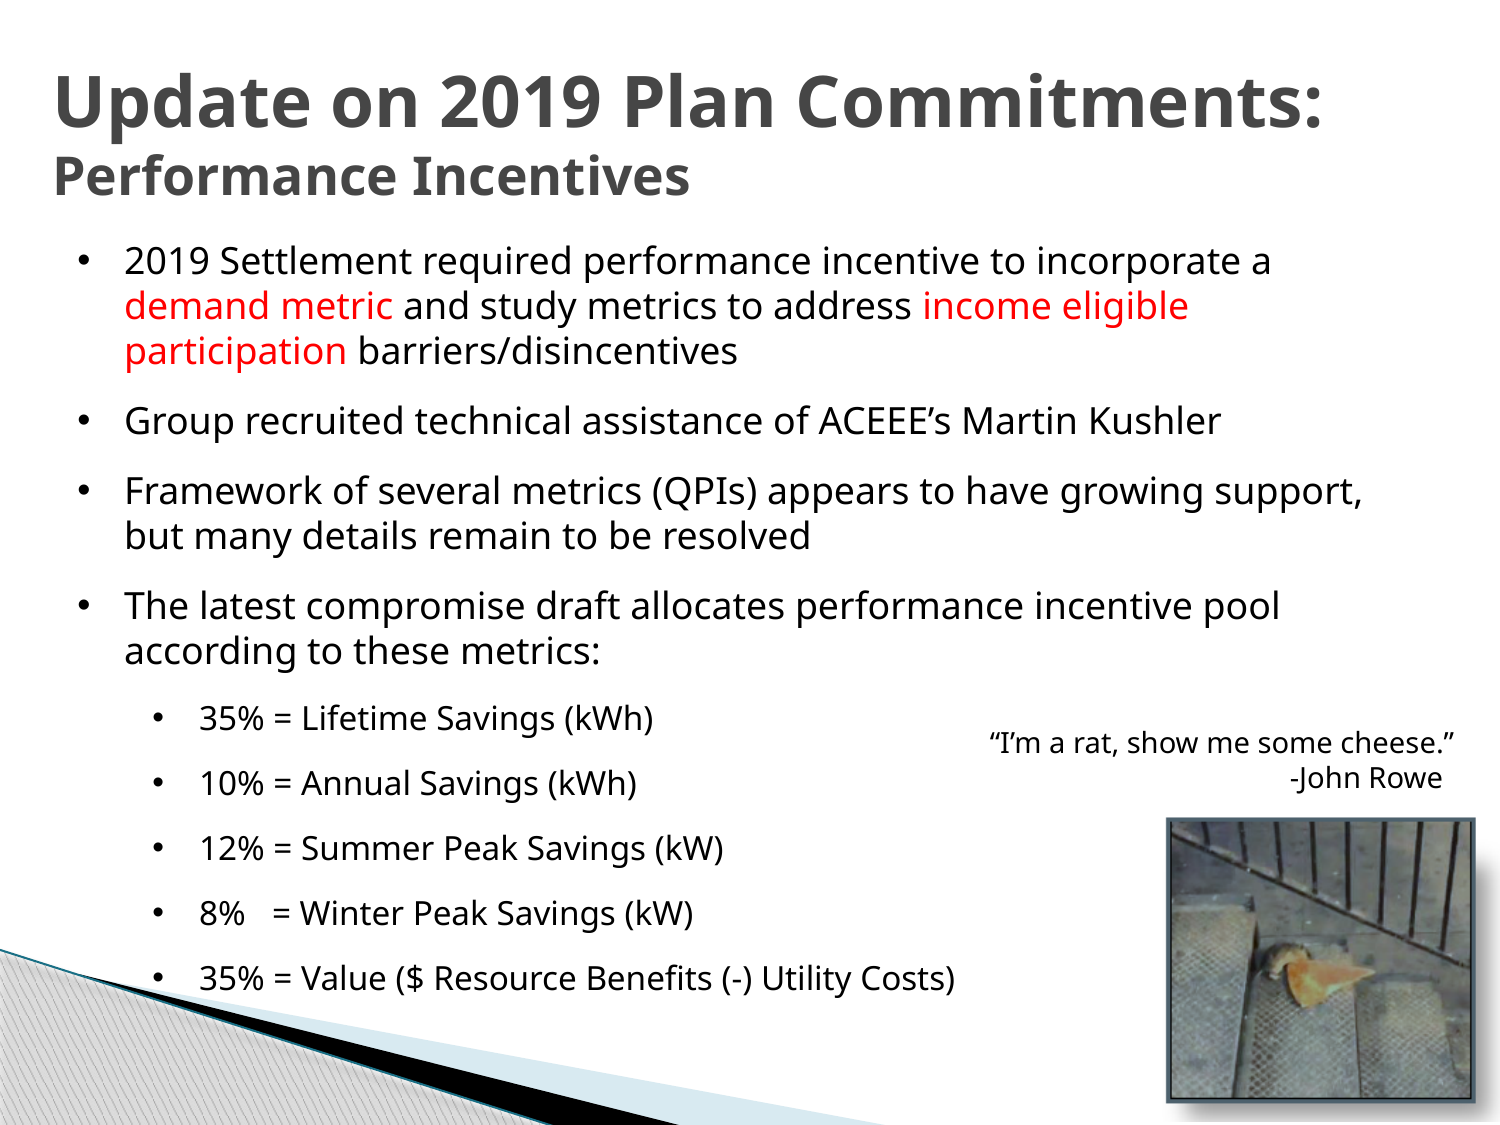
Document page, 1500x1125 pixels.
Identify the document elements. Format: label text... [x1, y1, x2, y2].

title Update on 2019 Plan Commitments: Performance Incentives [37, 37, 1388, 225]
picture [1162, 811, 1500, 1122]
text_box “I’m a rat, show me some cheese.” -John Rowe [974, 687, 1500, 802]
text_box 2019 Settlement required performance incentive to incorporate a demand metric and study metrics to address income eligible participation barriers/disincentives Group recruited technical assistance of ACEEE’s Martin Kushler Framework of several metrics (QPIs) appears to have growing support, but many details remain to be resolved The latest compromise draft allocates performance incentive pool according to these metrics: 35% = Lifetime Savings (kWh) 10% = Annual Savings (kWh) 12% = Summer Peak Savings (kW) 8% = Winter Peak Savings (kW) 35% = Value ($ Resource Benefits (-) Utility Costs) [62, 229, 1388, 1075]
